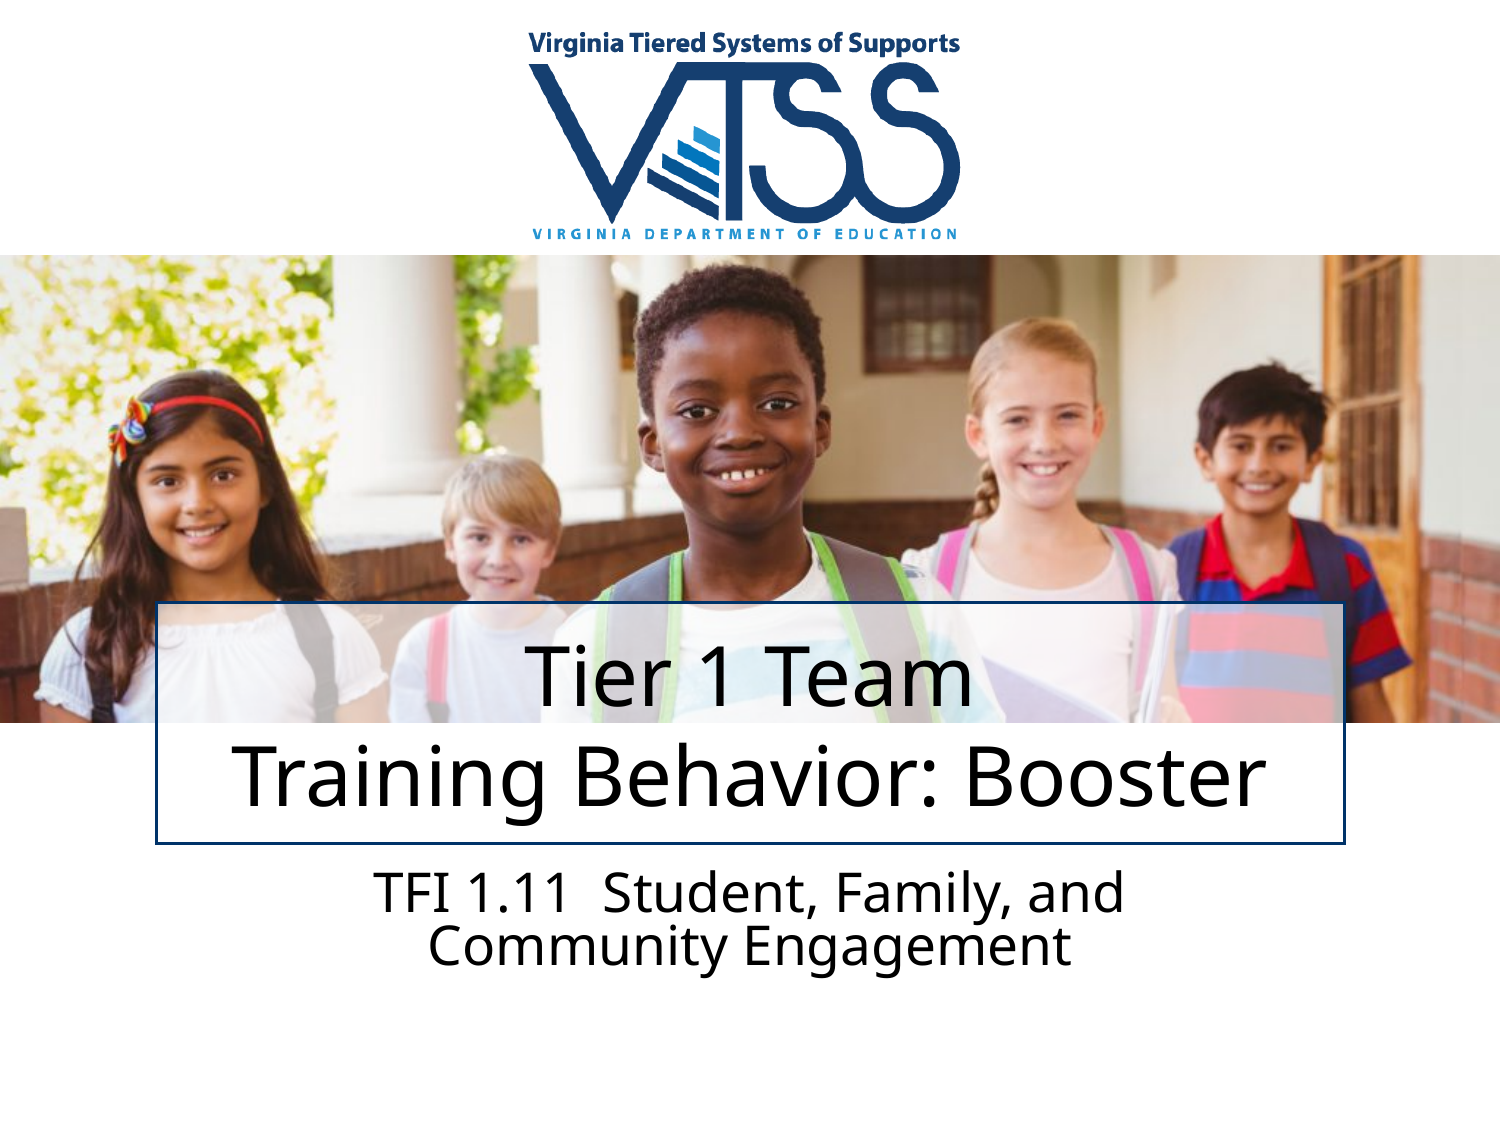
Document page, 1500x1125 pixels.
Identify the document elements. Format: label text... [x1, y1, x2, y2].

subtitle TFI 1.11 Student, Family, and Community Engagement [225, 862, 1276, 1013]
picture [0, 0, 1500, 723]
title Tier 1 Team Training Behavior: Booster [155, 601, 1346, 845]
